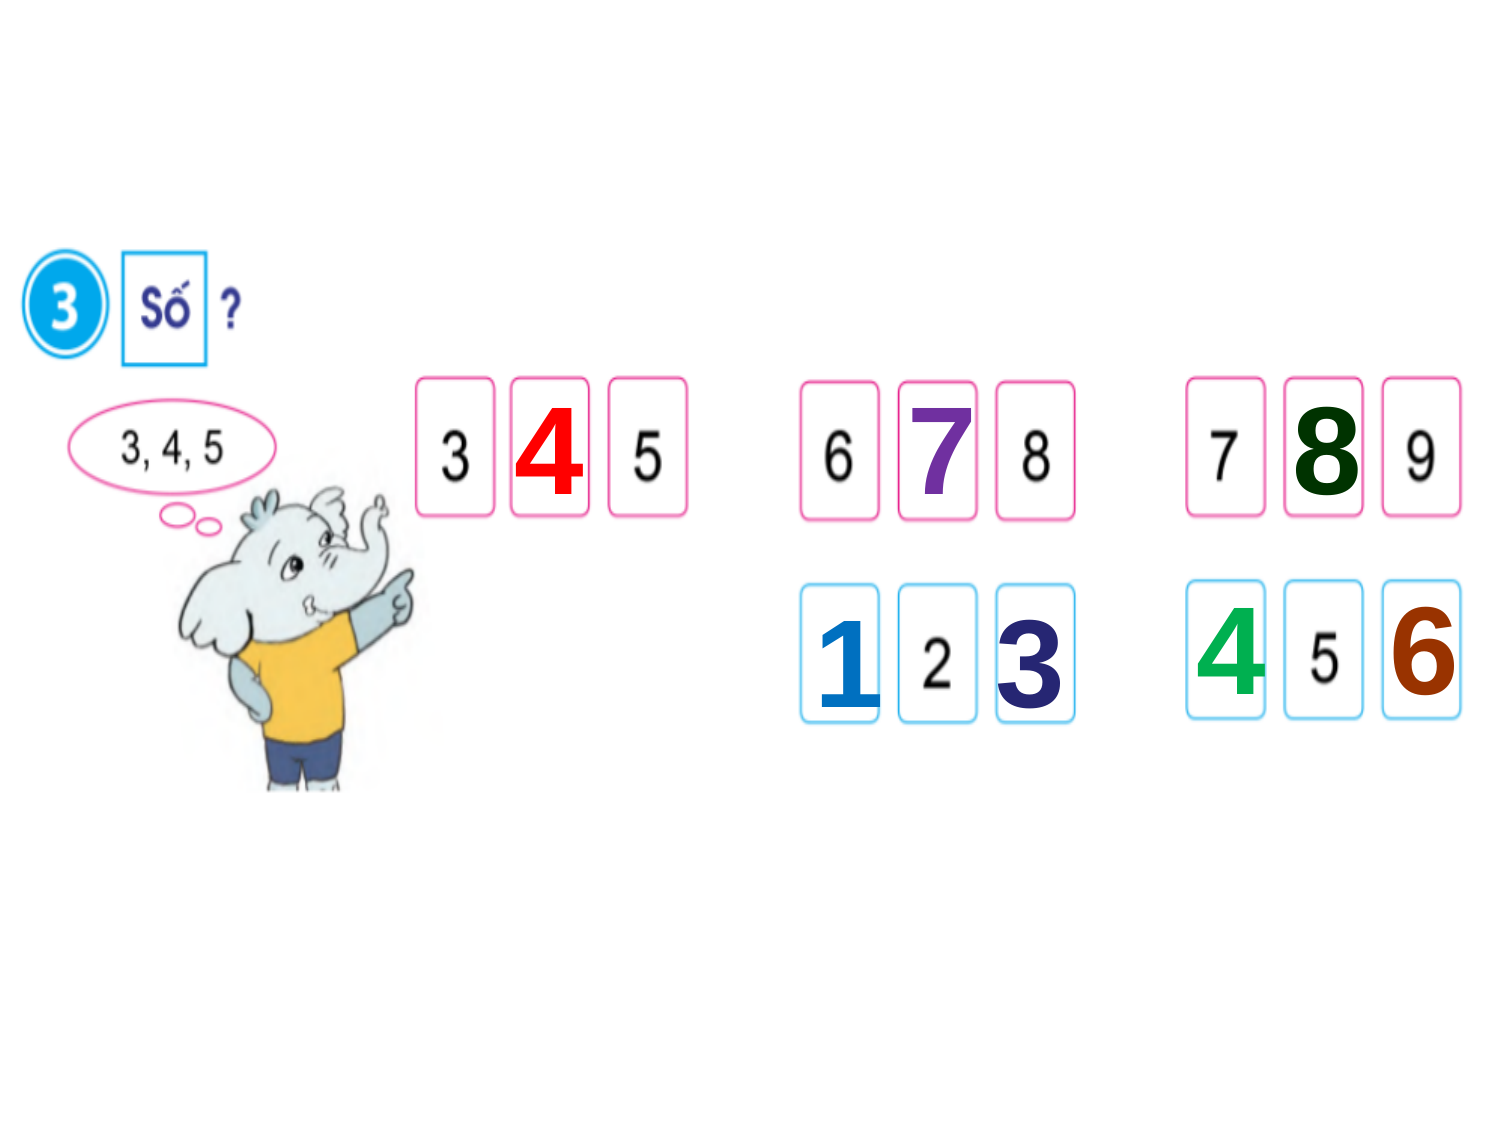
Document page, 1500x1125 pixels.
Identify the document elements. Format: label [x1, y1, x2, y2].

picture [0, 199, 1500, 805]
